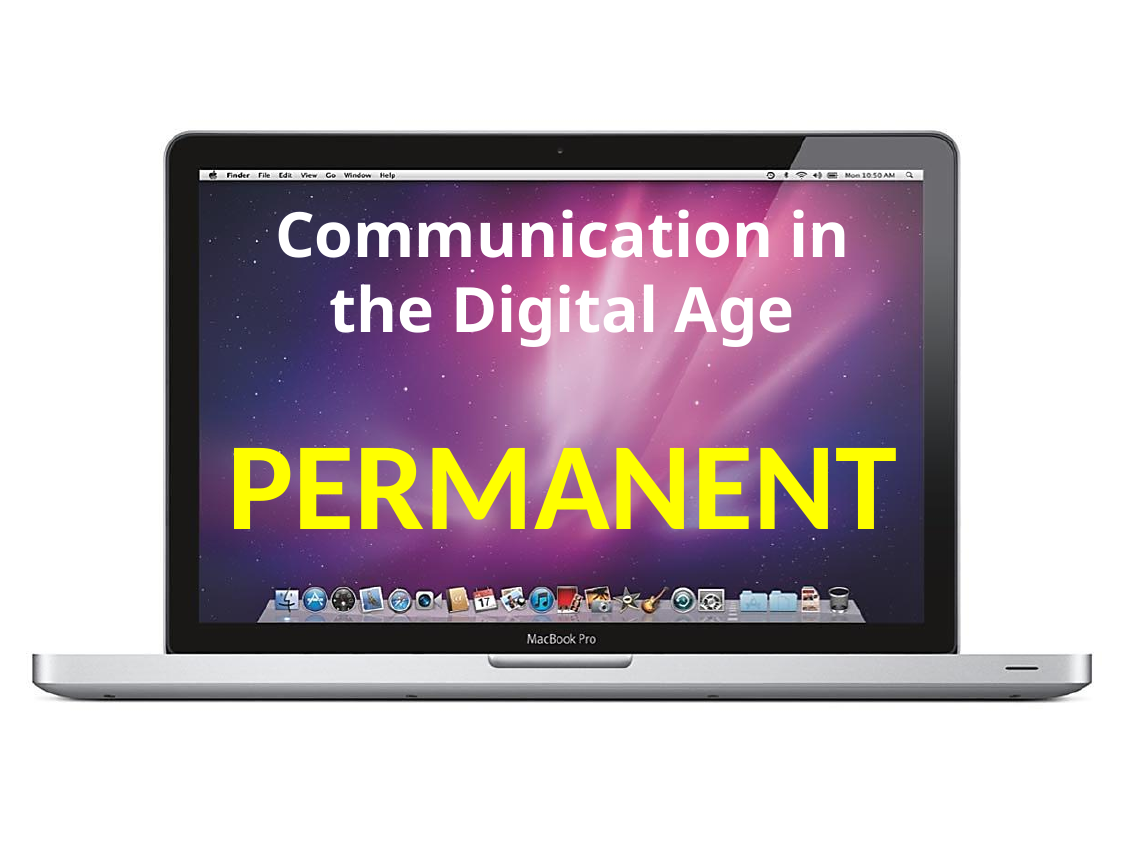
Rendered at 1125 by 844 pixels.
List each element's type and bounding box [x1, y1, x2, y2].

picture [11, 105, 1116, 739]
